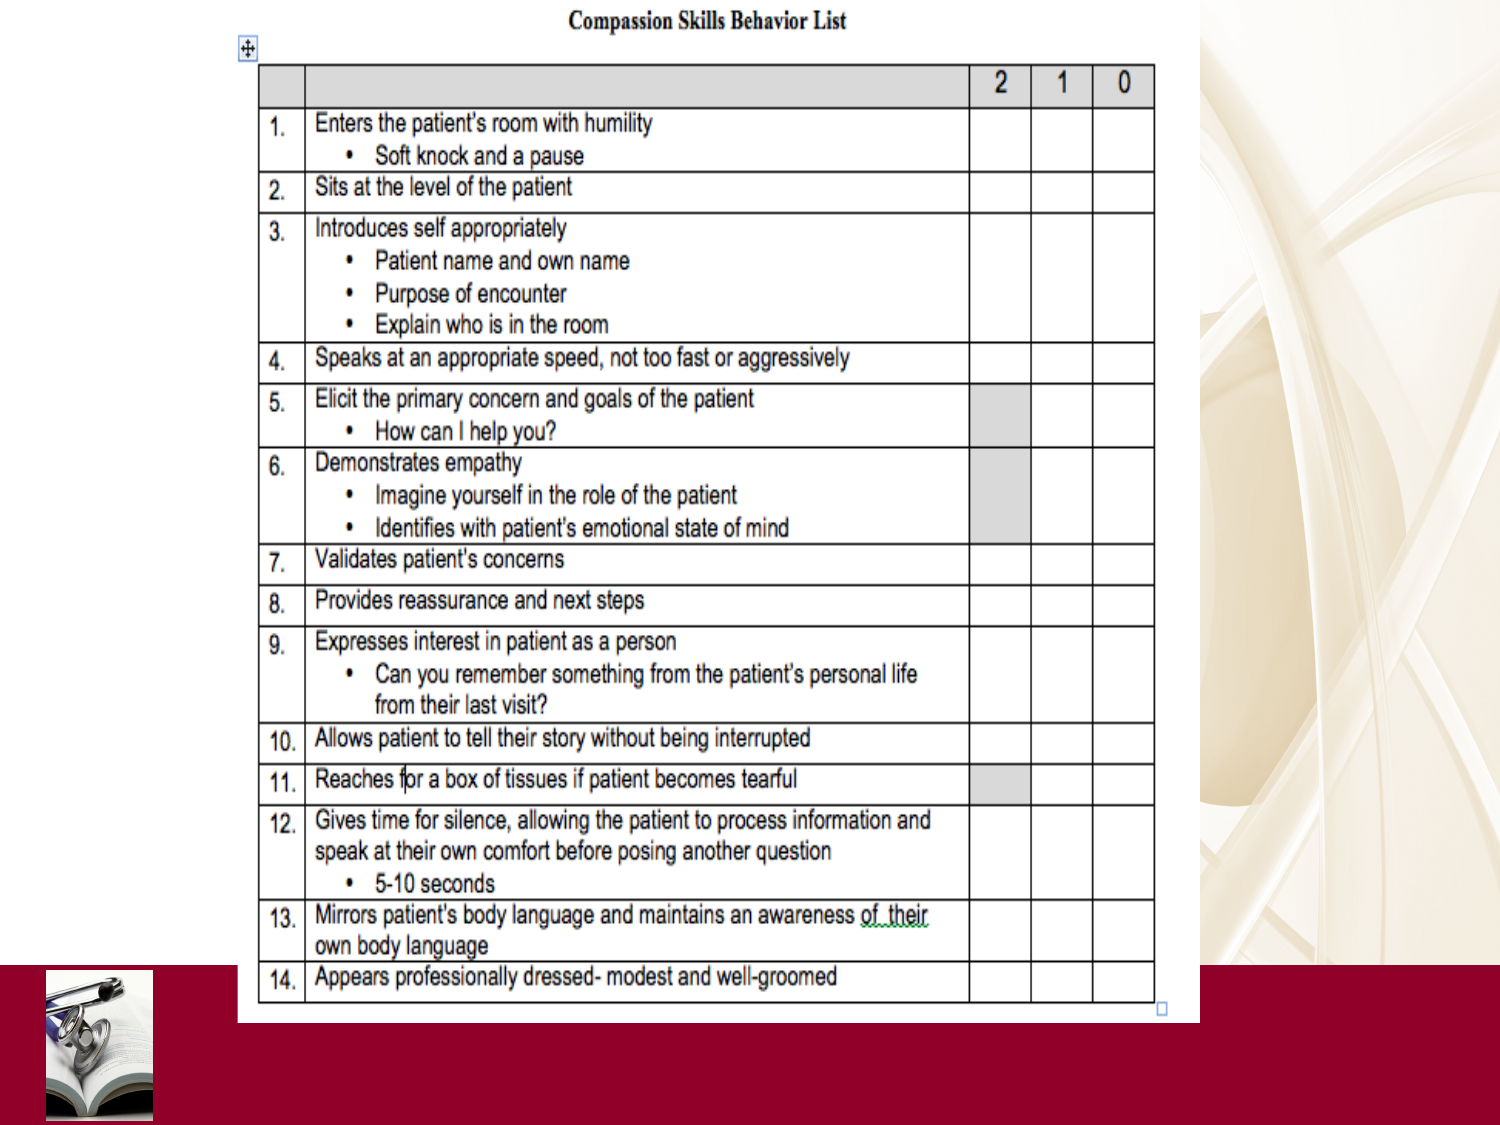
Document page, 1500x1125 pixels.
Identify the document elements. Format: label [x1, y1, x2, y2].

picture [237, 0, 1500, 1023]
picture [46, 970, 153, 1121]
